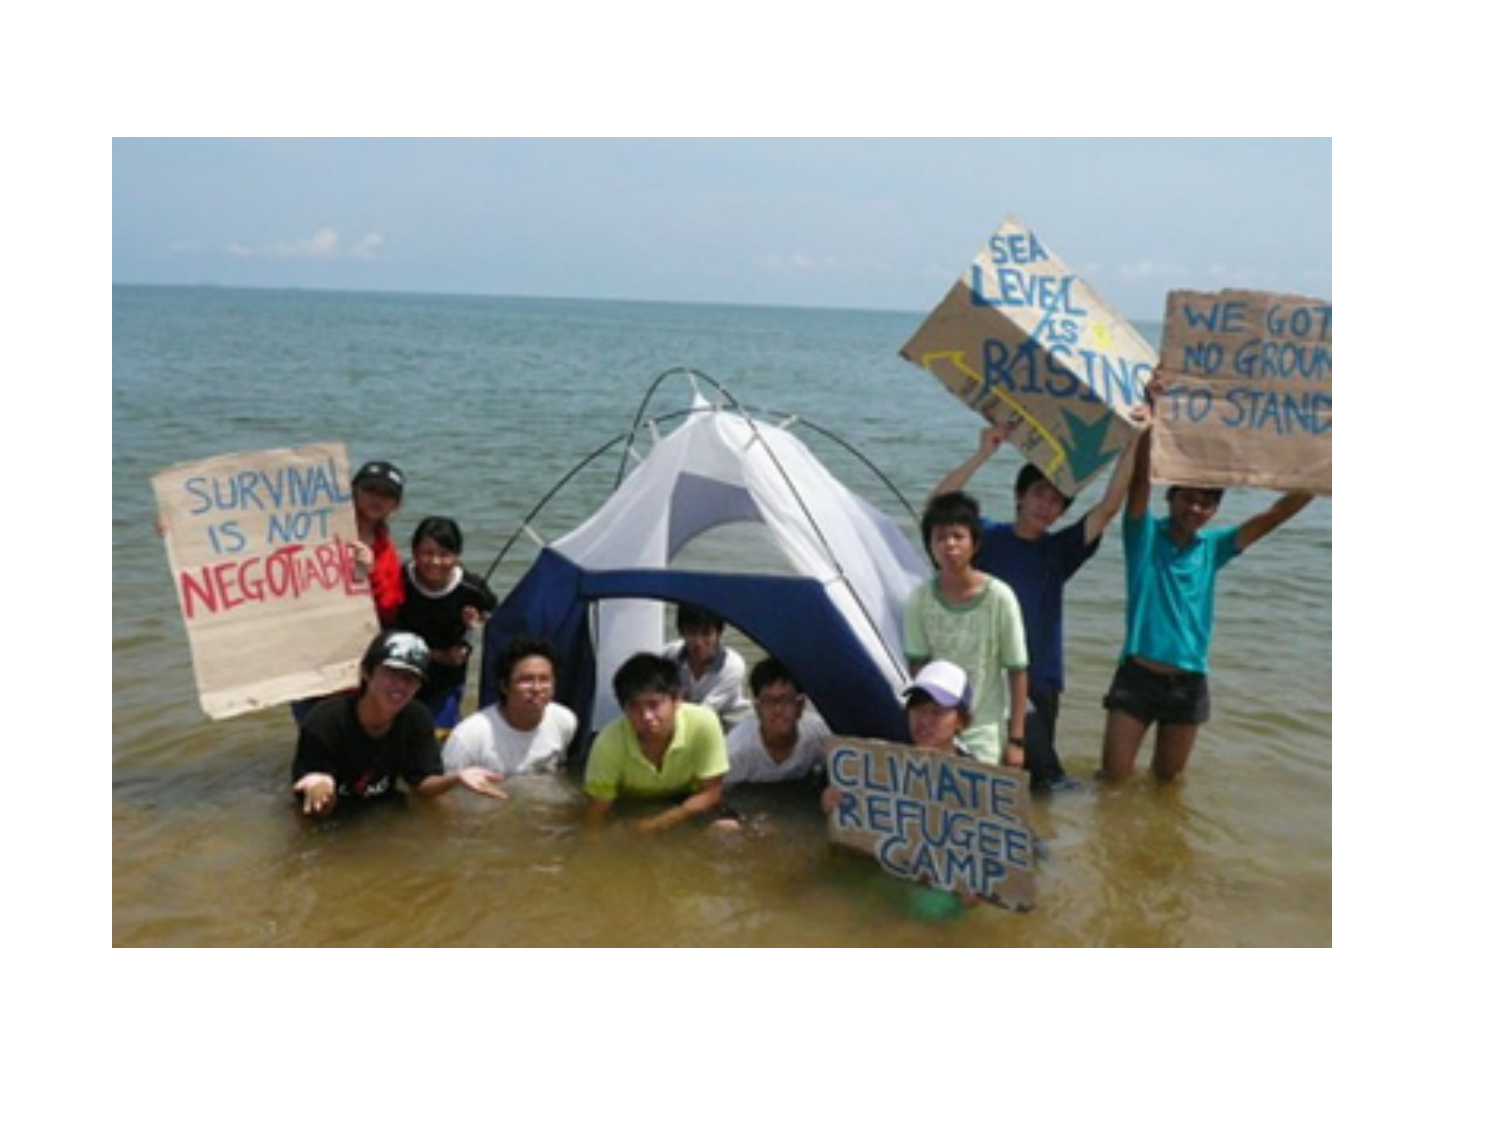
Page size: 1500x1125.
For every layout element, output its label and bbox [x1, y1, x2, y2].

picture [111, 136, 1332, 949]
